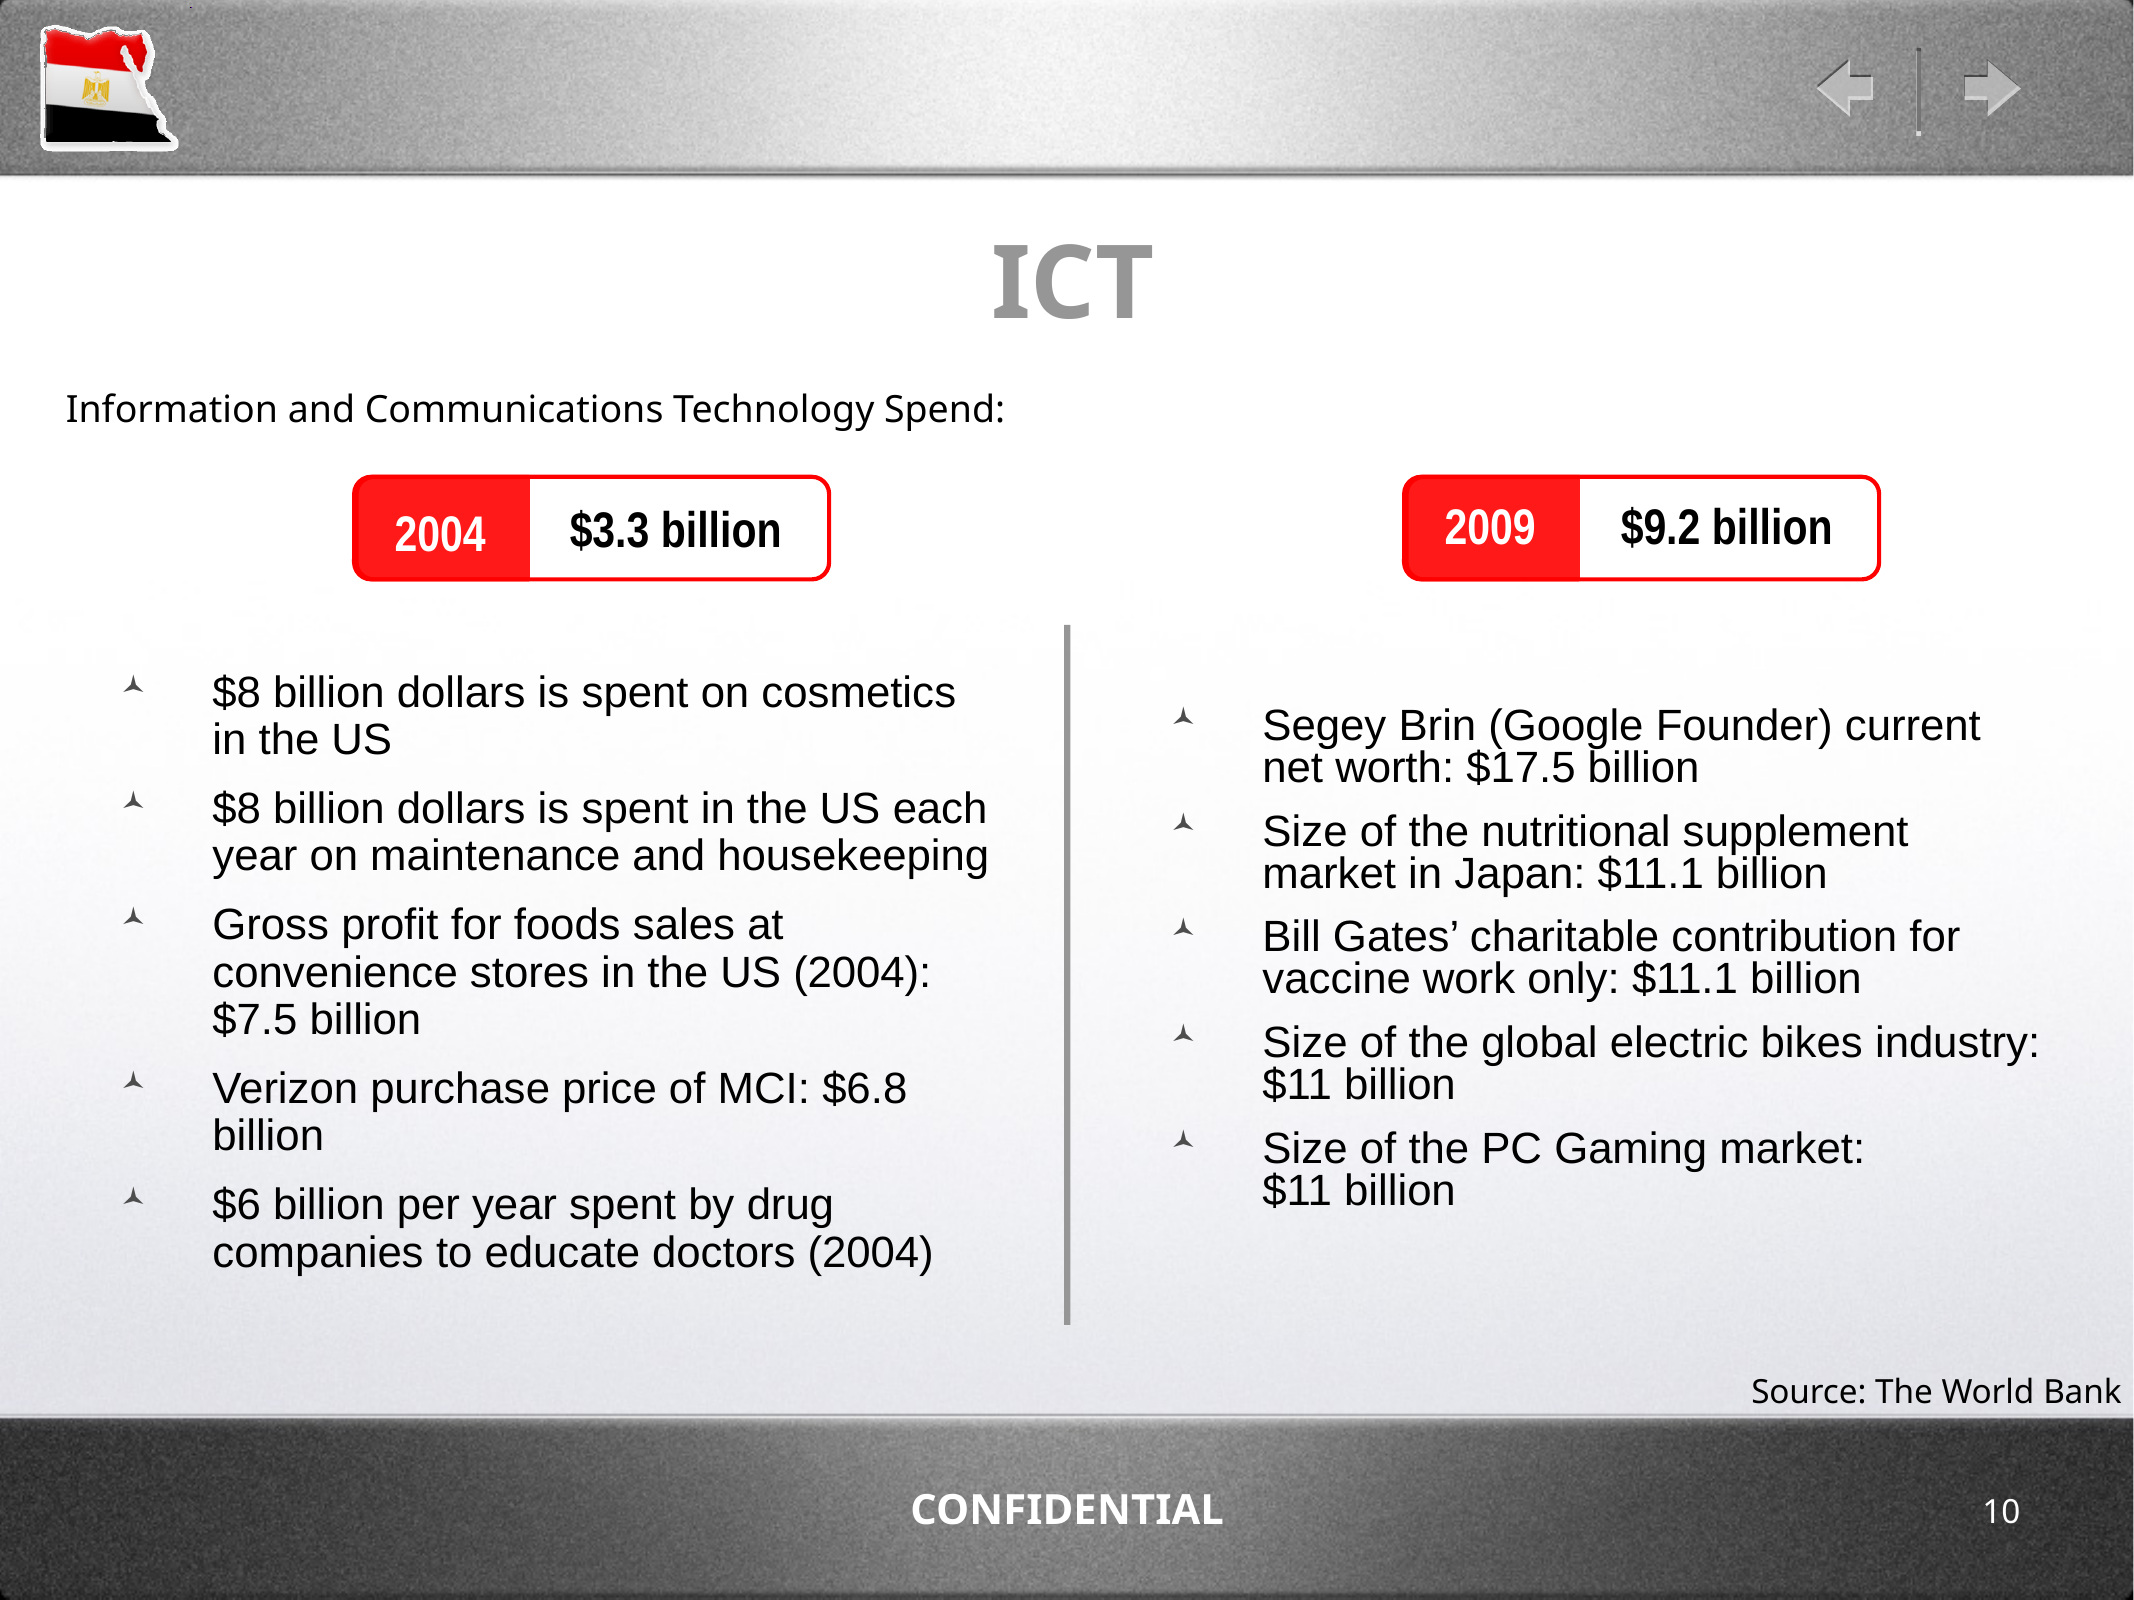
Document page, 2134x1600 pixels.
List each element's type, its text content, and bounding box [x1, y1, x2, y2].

text_box Information and Communications Technology Spend: [51, 377, 1021, 438]
list $8 billion dollars is spent on cosmetics in the US $8 billion dollars is spent in the US each year on maintenance and housekeeping Gross profit for foods sales at convenience stores in the US (2004): $7.5 billion Verizon purchase price of MCI: $6.8 billion $6 billion per year spent by drug companies to educate doctors (2004) [66, 574, 1005, 1372]
title ICT [53, 149, 2093, 407]
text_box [353, 474, 830, 588]
text_box Segey Brin (Google Founder) current net worth: $17.5 billion Size of the nutritional supplement market in Japan: $11.1 billion Bill Gates’ charitable contribution for vaccine work only: $11.1 billion Size of the global electric bikes industry: $11 billion Size of the PC Gaming market: $11 billion [1116, 562, 2055, 1359]
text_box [1403, 474, 1880, 588]
picture [0, 0, 2134, 1600]
text_box Source: The World Bank [1736, 1362, 2134, 1418]
